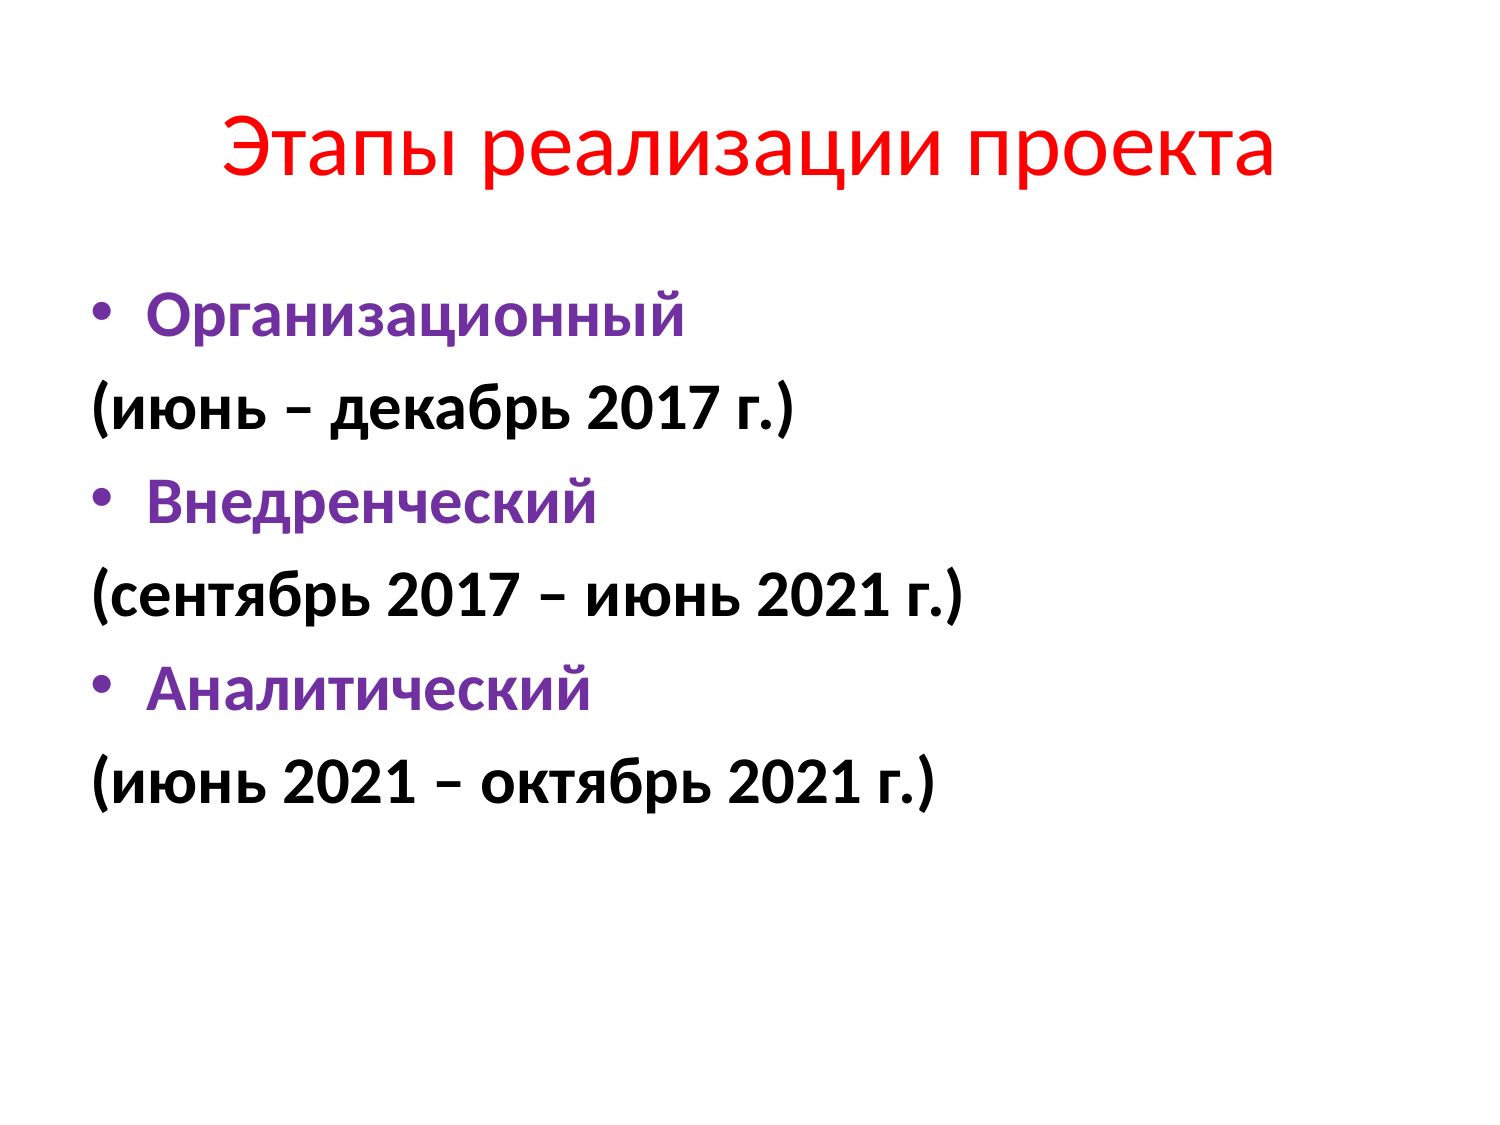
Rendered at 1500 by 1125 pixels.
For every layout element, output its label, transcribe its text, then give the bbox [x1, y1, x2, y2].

list Организационный (июнь – декабрь 2017 г.) Внедренческий (сентябрь 2017 – июнь 2021 г.) Аналитический (июнь 2021 – октябрь 2021 г.) [75, 262, 1425, 1005]
title Этапы реализации проекта [75, 45, 1425, 233]
